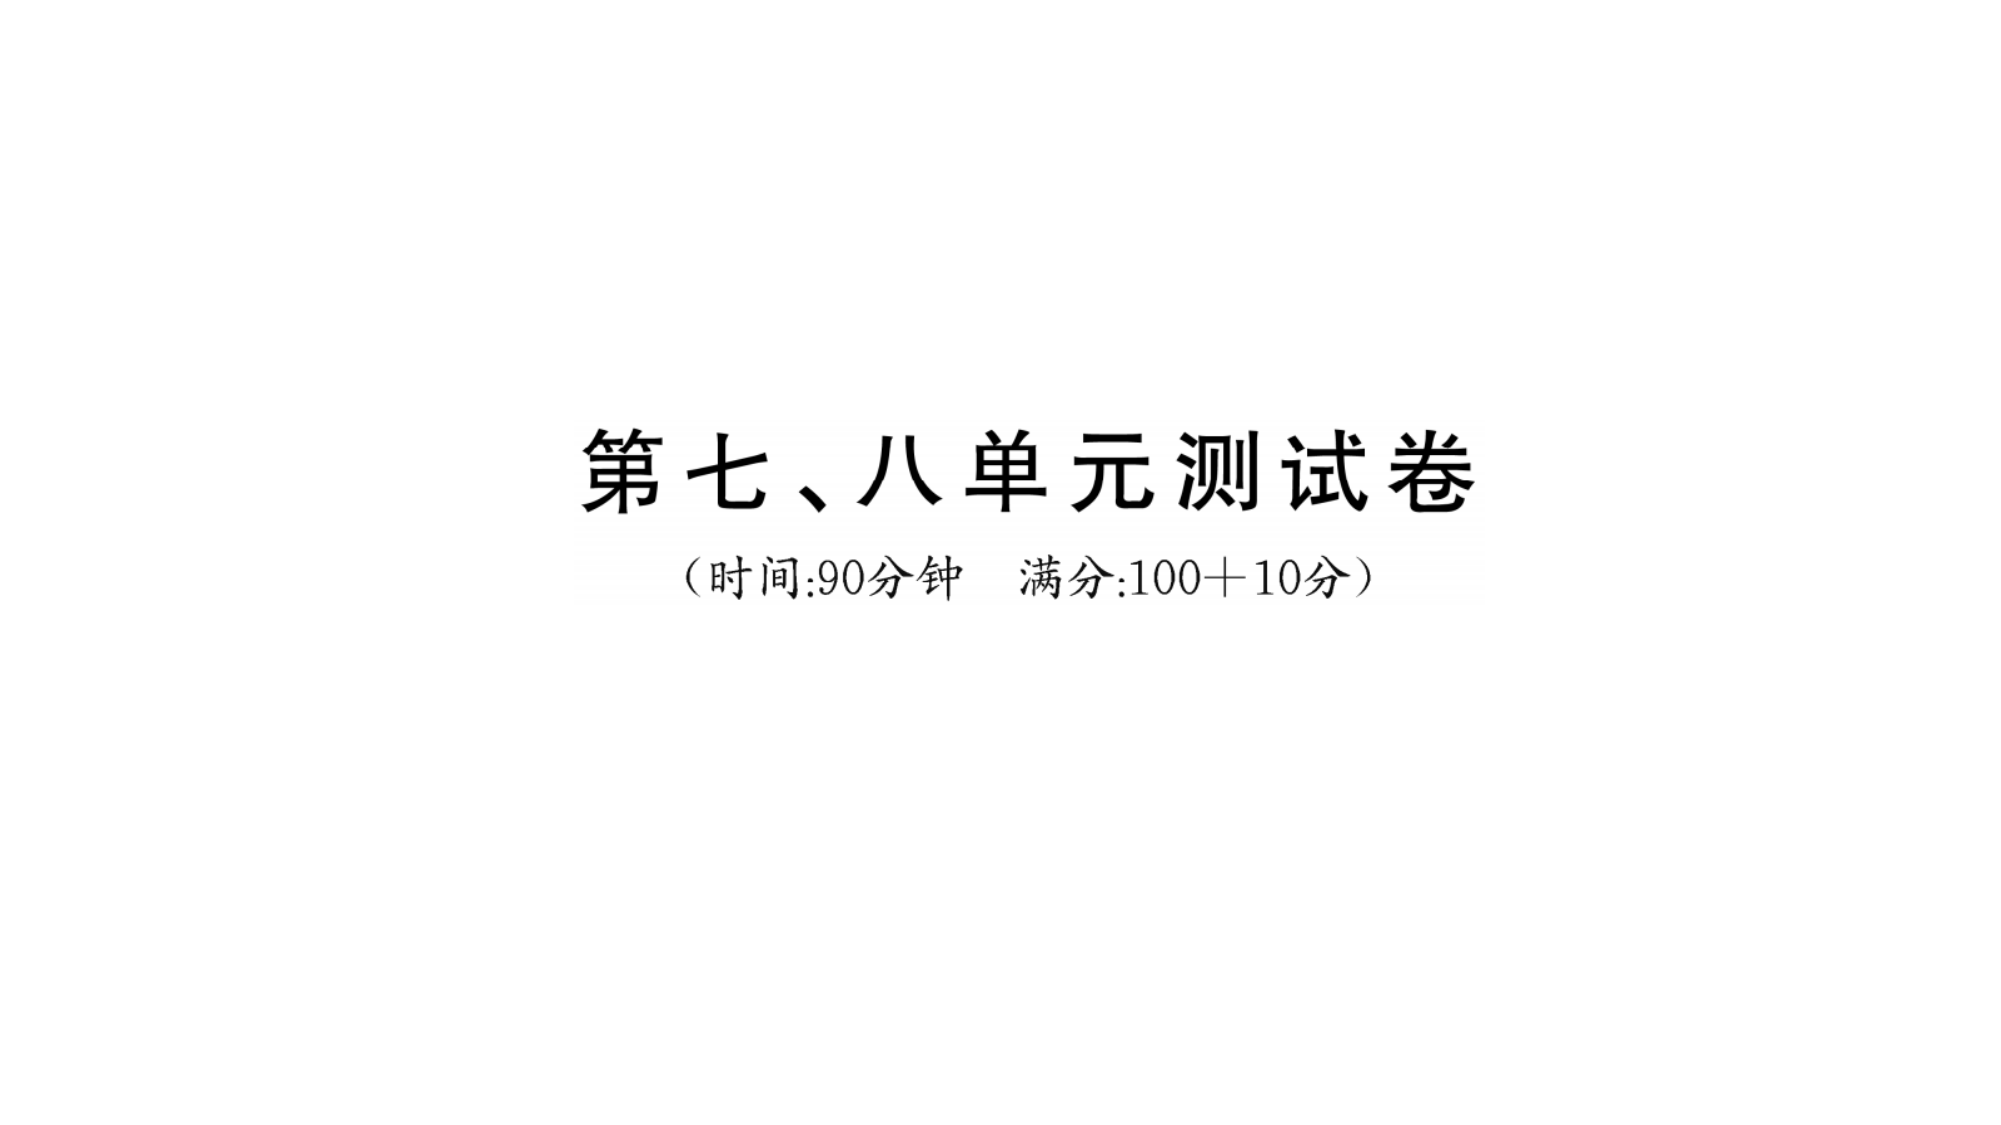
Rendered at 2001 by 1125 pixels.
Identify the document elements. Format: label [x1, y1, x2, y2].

list [574, 420, 1485, 605]
